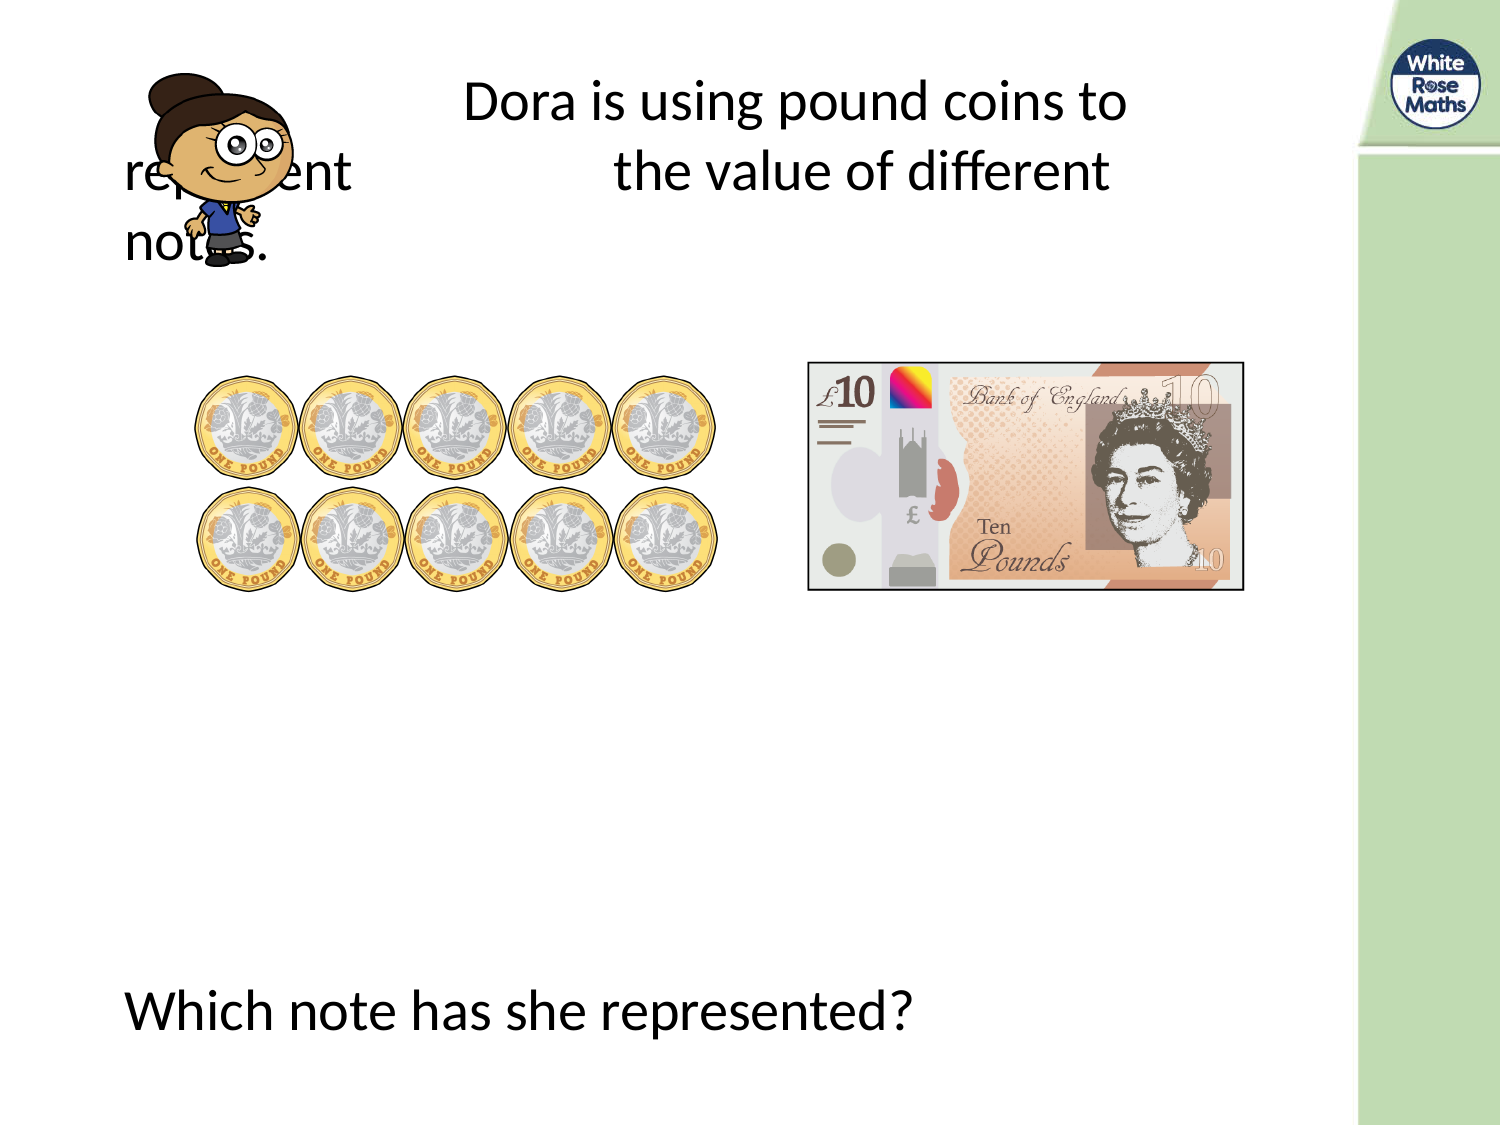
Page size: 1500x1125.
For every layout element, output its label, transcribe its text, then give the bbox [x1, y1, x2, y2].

picture [0, 0, 1500, 1125]
text_box Dora is using pound coins to represent the value of different notes. Which note has she represented? [109, 54, 1250, 1055]
